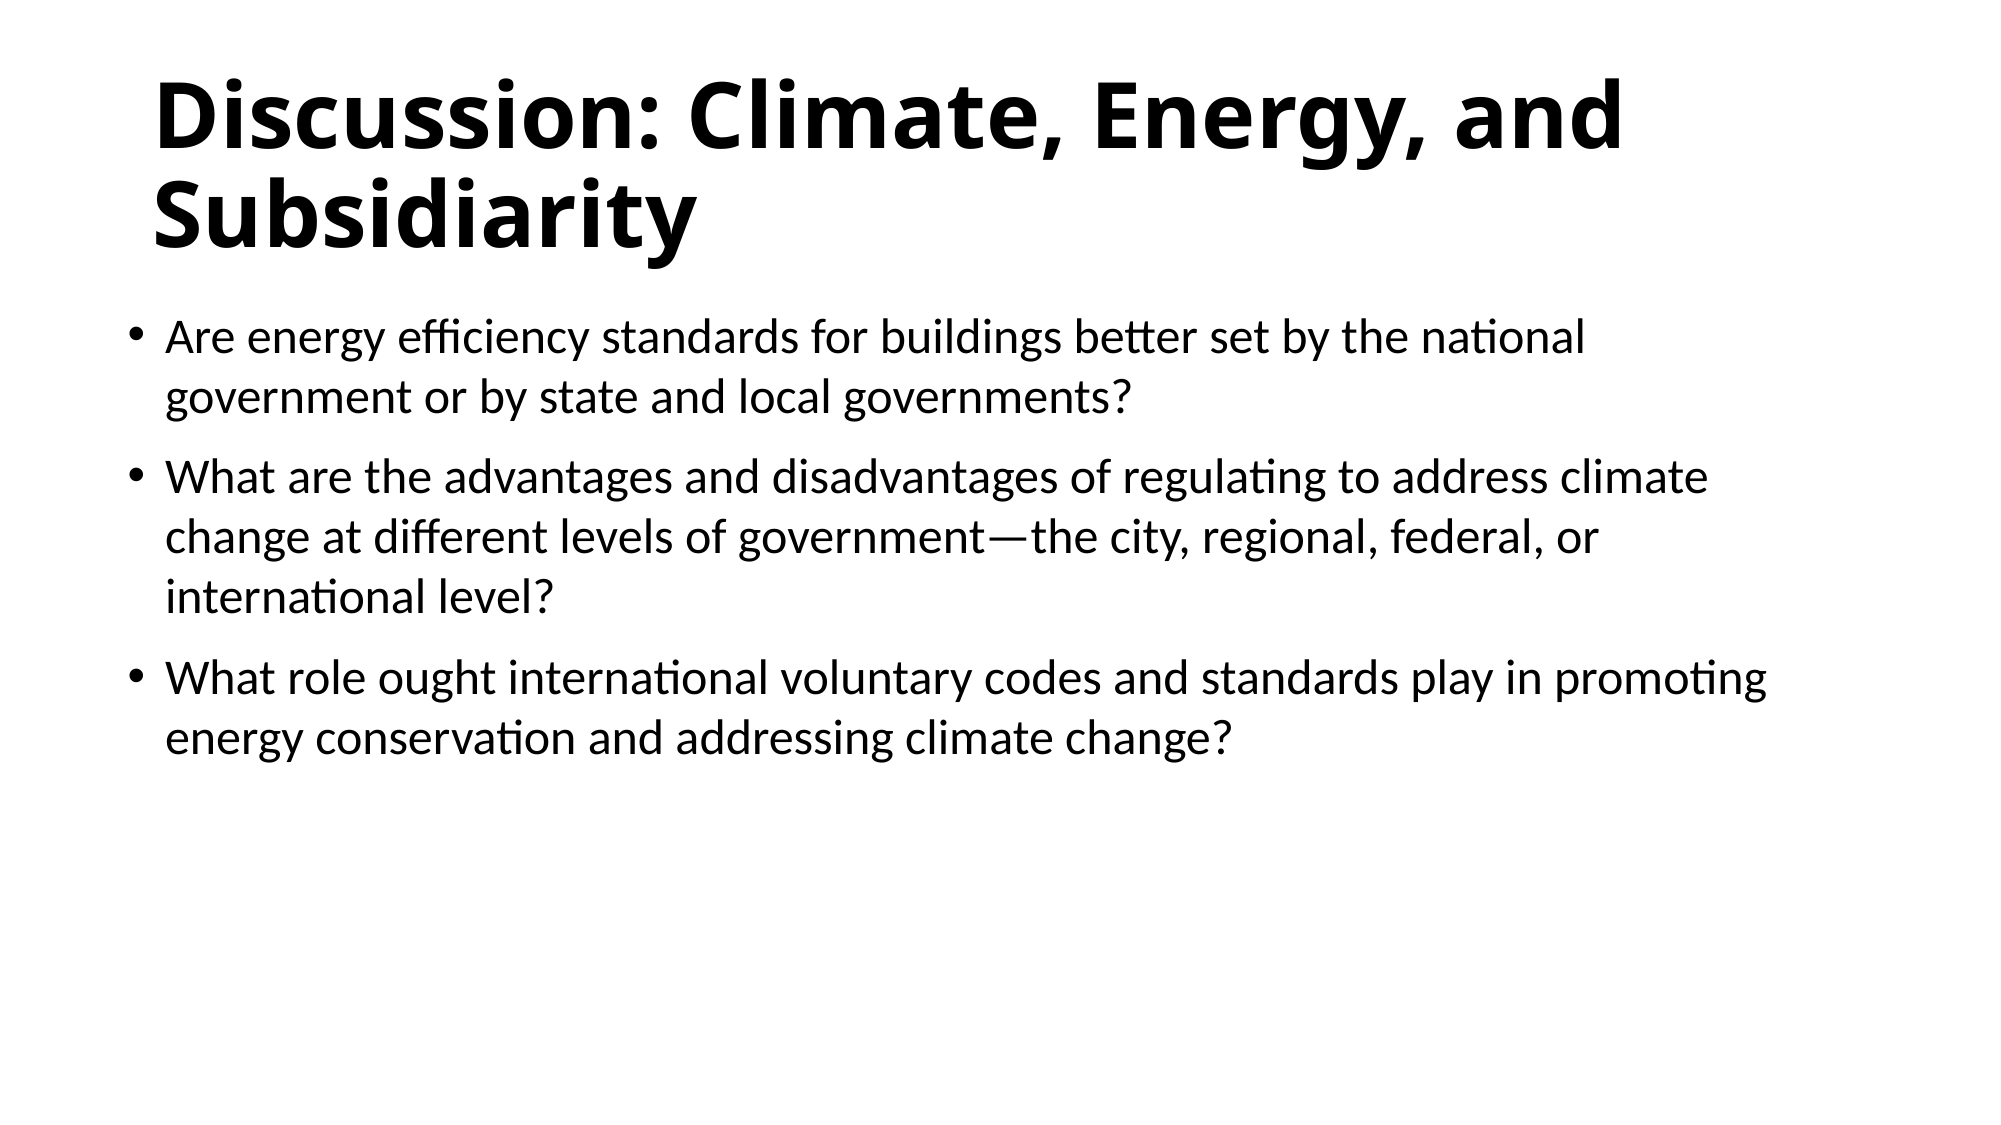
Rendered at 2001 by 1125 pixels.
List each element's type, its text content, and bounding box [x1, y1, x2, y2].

title Discussion: Climate, Energy, and Subsidiarity [137, 59, 1863, 278]
list Are energy efficiency standards for buildings better set by the national government or by state and local governments? What are the advantages and disadvantages of regulating to address climate change at different levels of government—the city, regional, federal, or international level? What role ought international voluntary codes and standards play in promoting energy conservation and addressing climate change? [112, 295, 1838, 1010]
